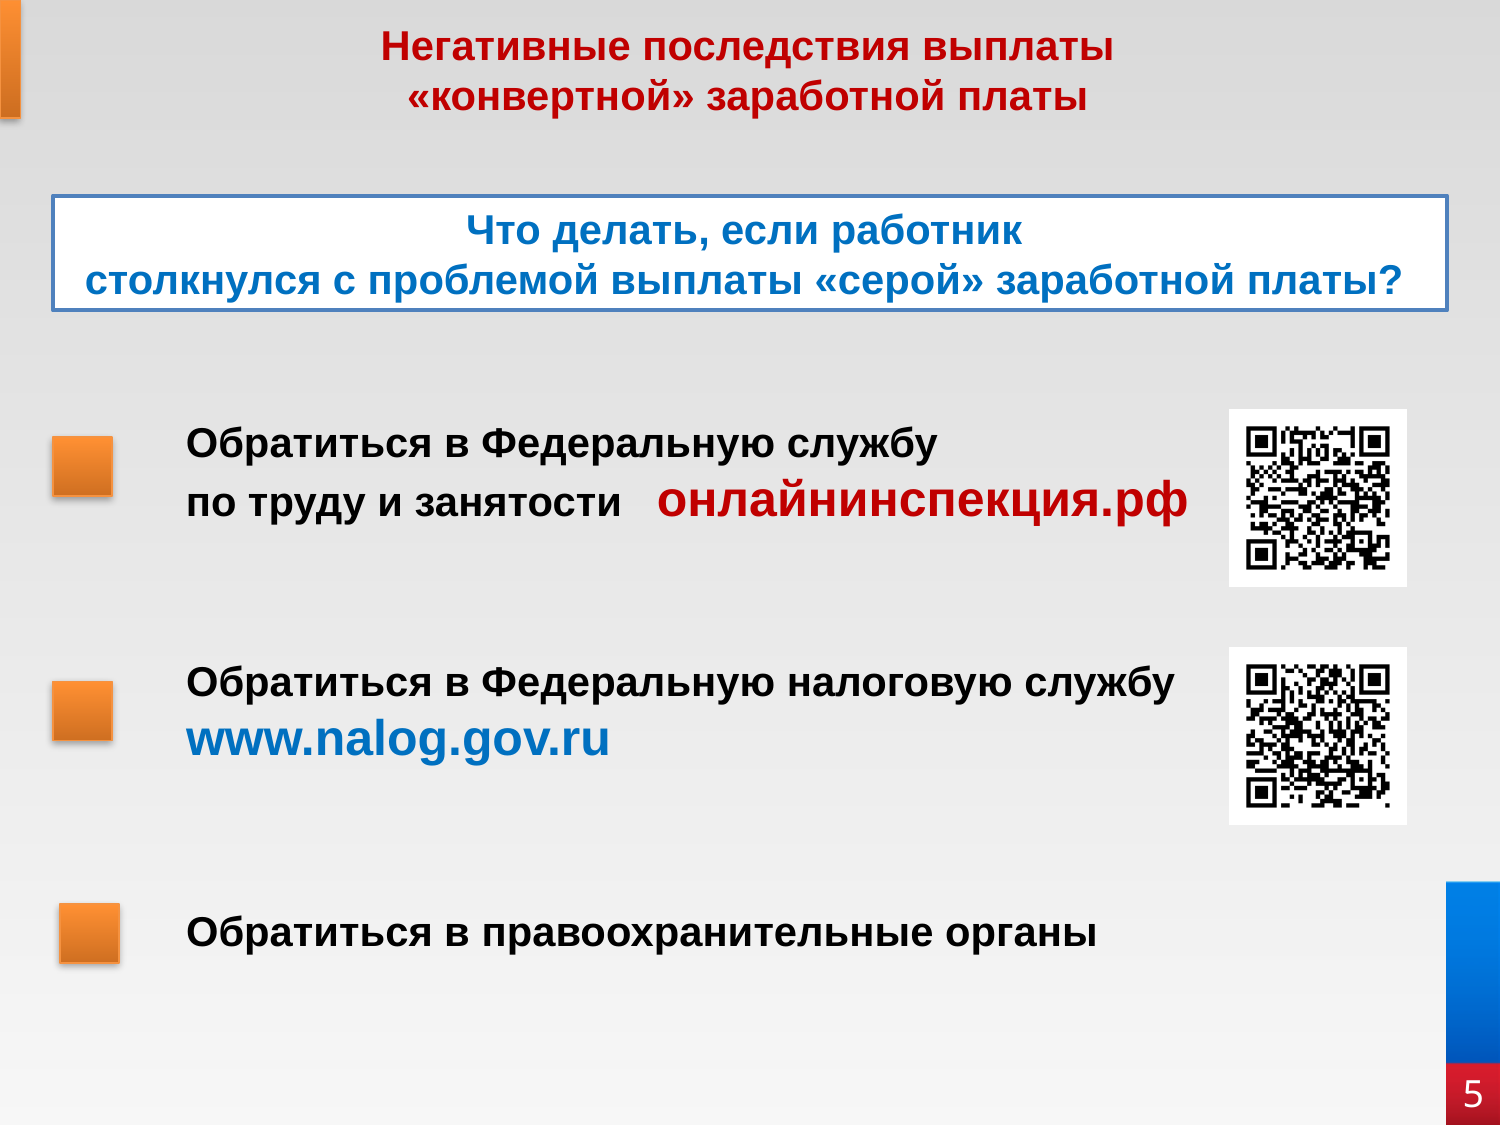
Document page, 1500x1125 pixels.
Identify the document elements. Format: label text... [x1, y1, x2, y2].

text_box Что делать, если работник столкнулся с проблемой выплаты «серой» заработной платы? [51, 194, 1449, 312]
text_box [0, 0, 21, 119]
text_box [52, 436, 113, 497]
picture [1229, 647, 1407, 826]
text_box [52, 681, 113, 741]
text_box Негативные последствия выплаты «конвертной» заработной платы [32, 11, 1475, 126]
text_box Обратиться в Федеральную налоговую службу www.nalog.gov.ru [171, 647, 1228, 773]
text_box [59, 903, 120, 964]
text_box [0, 0, 1500, 1125]
text_box Обратиться в правоохранительные органы [171, 897, 1230, 962]
picture [1229, 409, 1407, 588]
text_box Обратиться в Федеральную службу по труду и занятости онлайнинспекция.рф [171, 408, 1211, 534]
picture [1446, 881, 1500, 1125]
